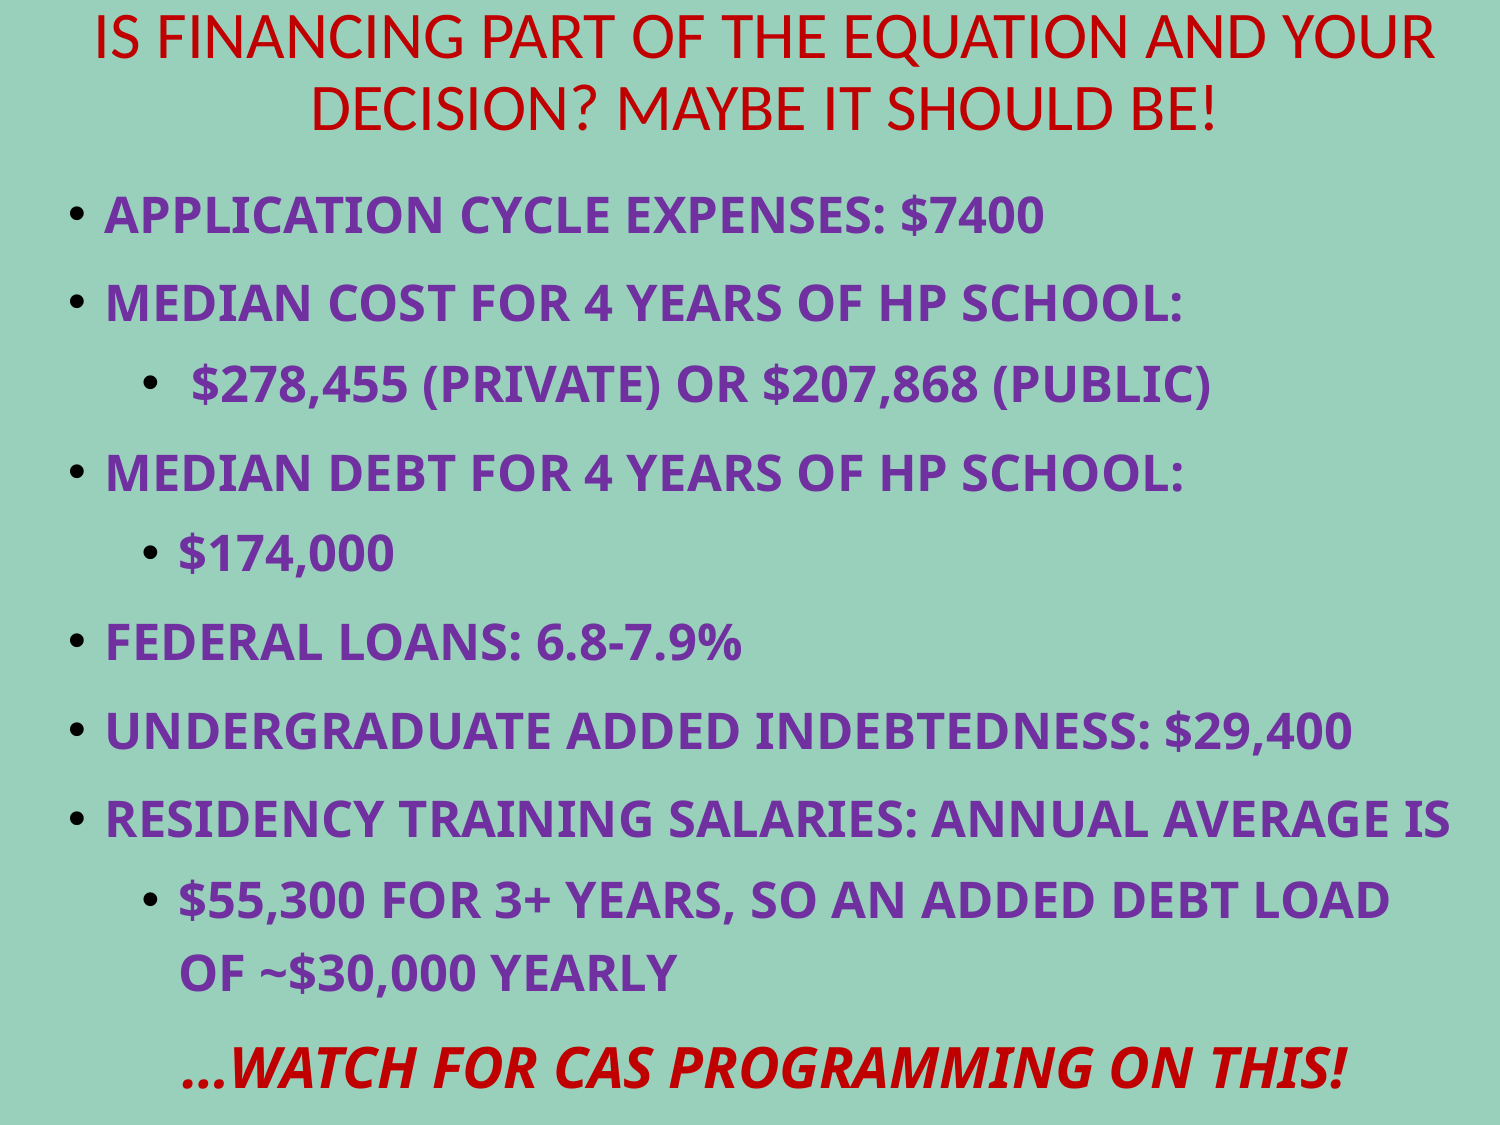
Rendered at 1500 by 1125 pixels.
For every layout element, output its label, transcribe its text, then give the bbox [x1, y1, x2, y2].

list Application cycle expenses: $7400 Median cost for 4 years of HP school: $278,455 (private) or $207,868 (public) Median debt for 4 years of HP school: $174,000 Federal loans: 6.8-7.9% Undergraduate added indebtedness: $29,400 Residency training salaries: annual average is $55,300 for 3+ years, so an added debt load of ~$30,000 yearly …watch for CAS programming on this! [53, 162, 1479, 1125]
title Is financing part of the equation and your decision? Maybe it should be! [0, 0, 1500, 148]
